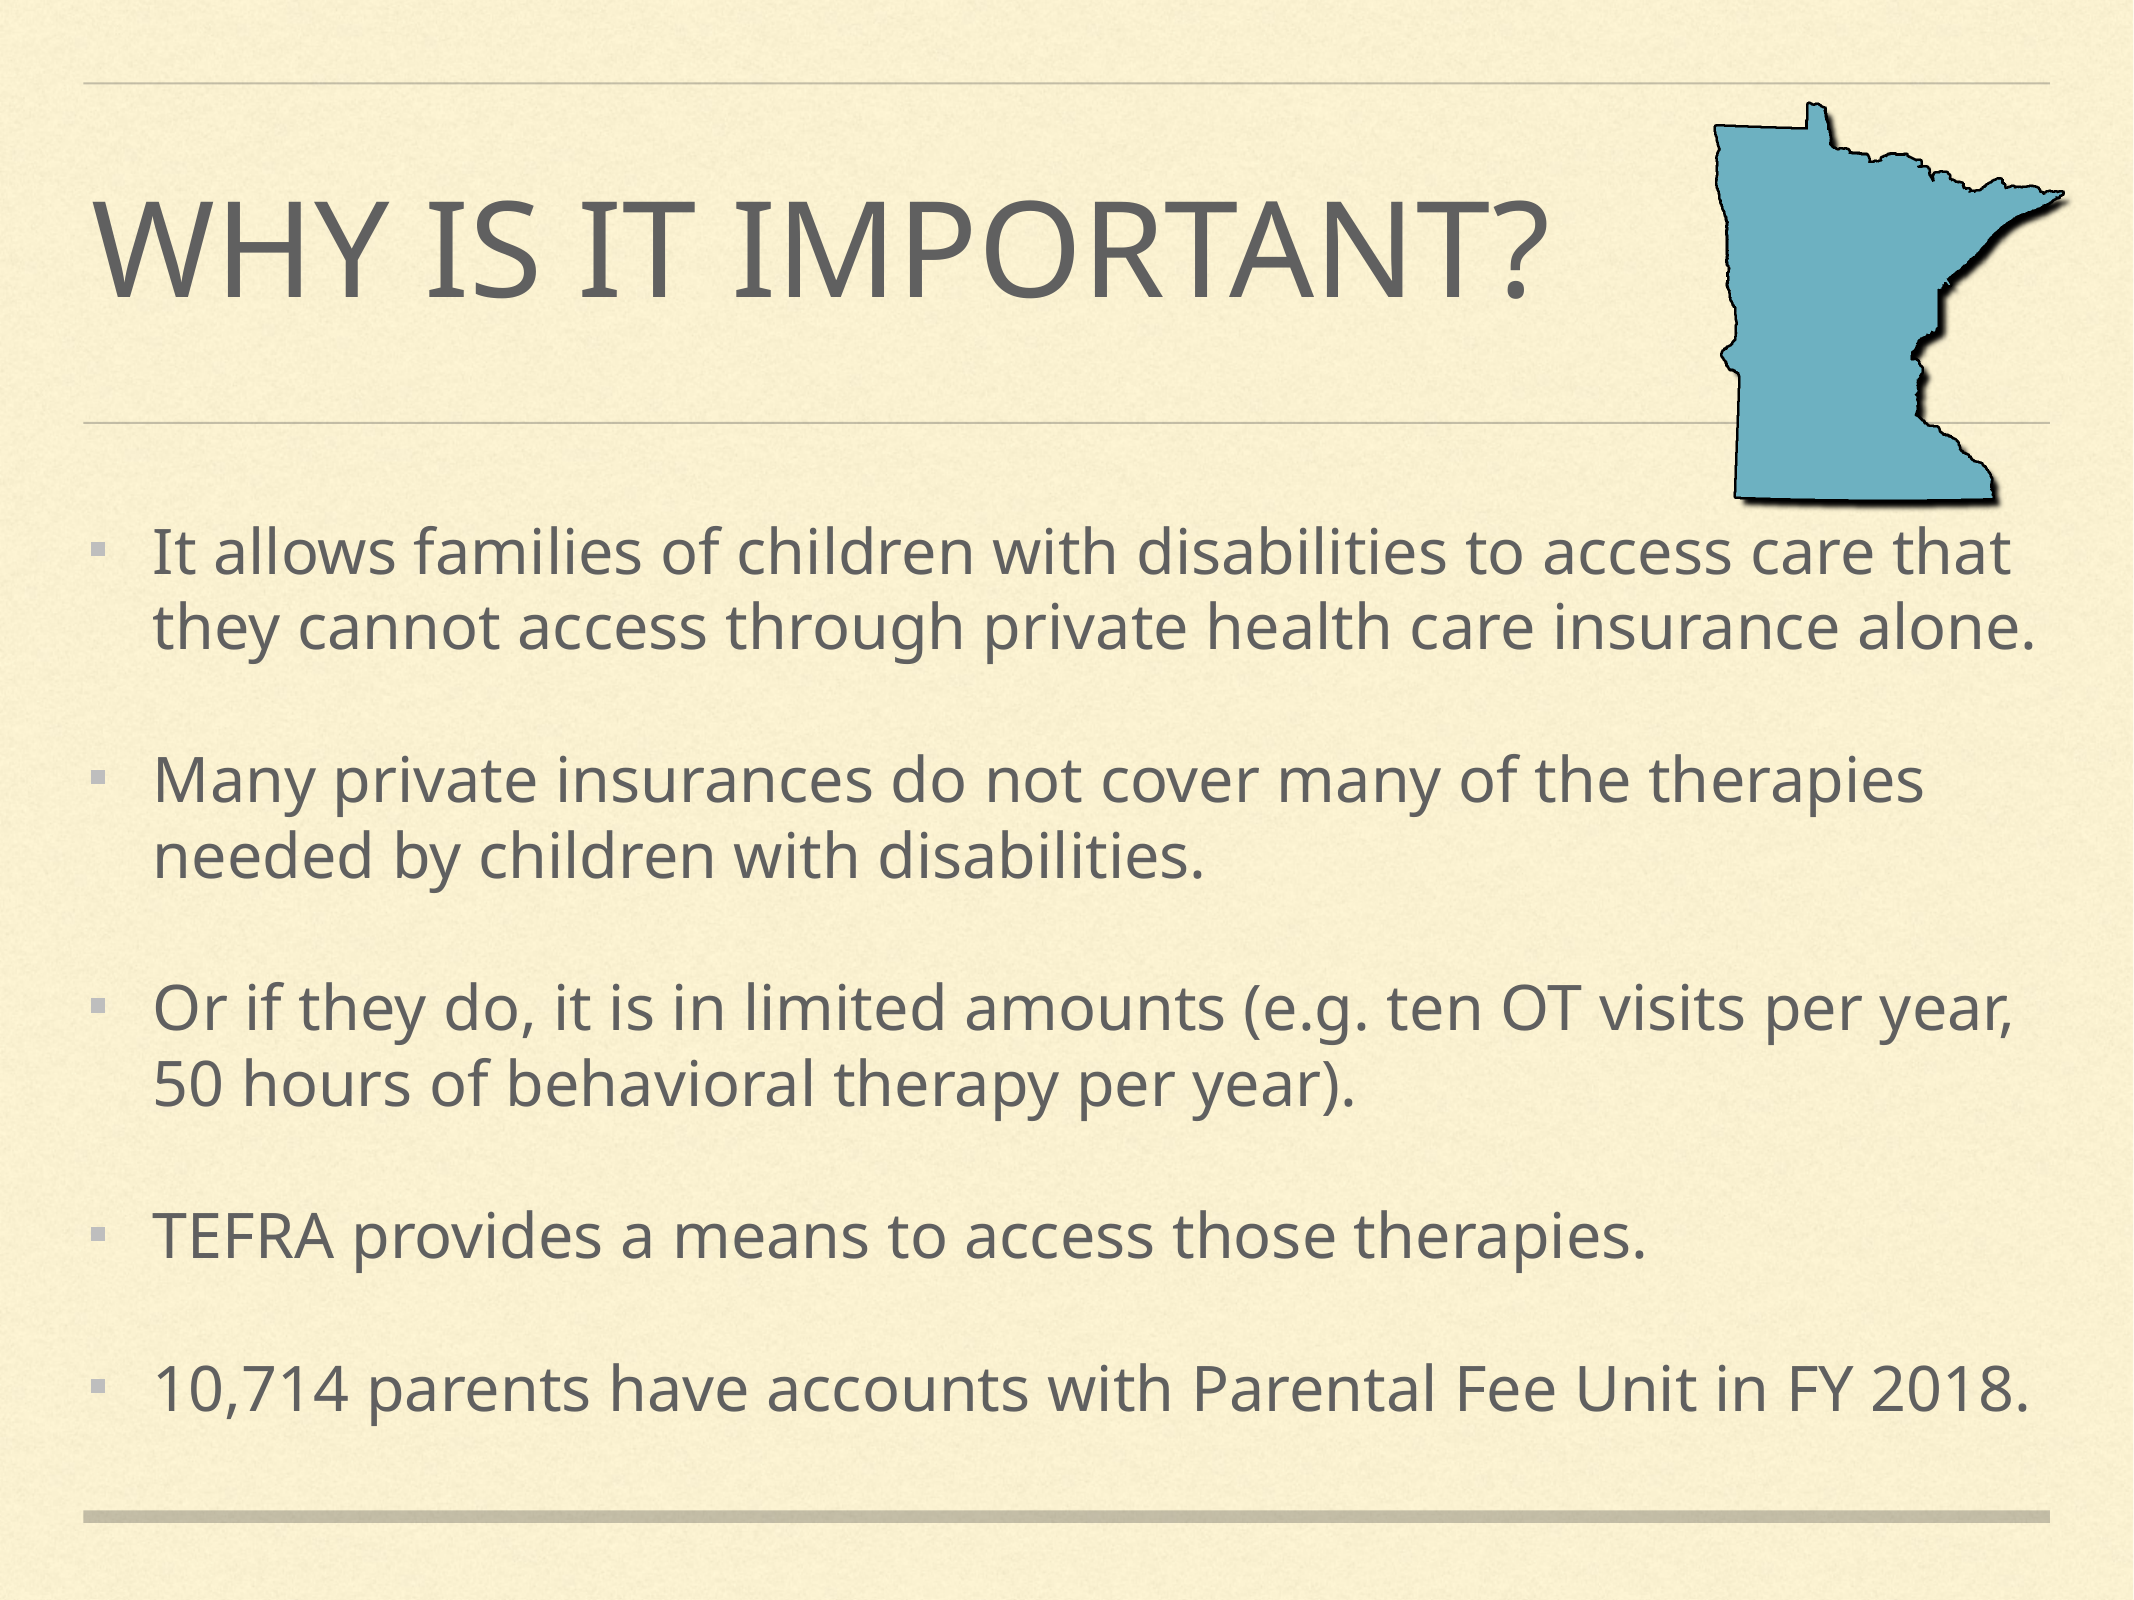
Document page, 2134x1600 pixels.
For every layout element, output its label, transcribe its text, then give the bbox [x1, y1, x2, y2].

list It allows families of children with disabilities to access care that they cannot access through private health care insurance alone. Many private insurances do not cover many of the therapies needed by children with disabilities. Or if they do, it is in limited amounts (e.g. ten OT visits per year, 50 hours of behavioral therapy per year). TEFRA provides a means to access those therapies. 10,714 parents have accounts with Parental Fee Unit in FY 2018. [82, 497, 2051, 1438]
picture [0, 0, 2134, 1600]
title Why is it important? [82, 97, 2051, 411]
